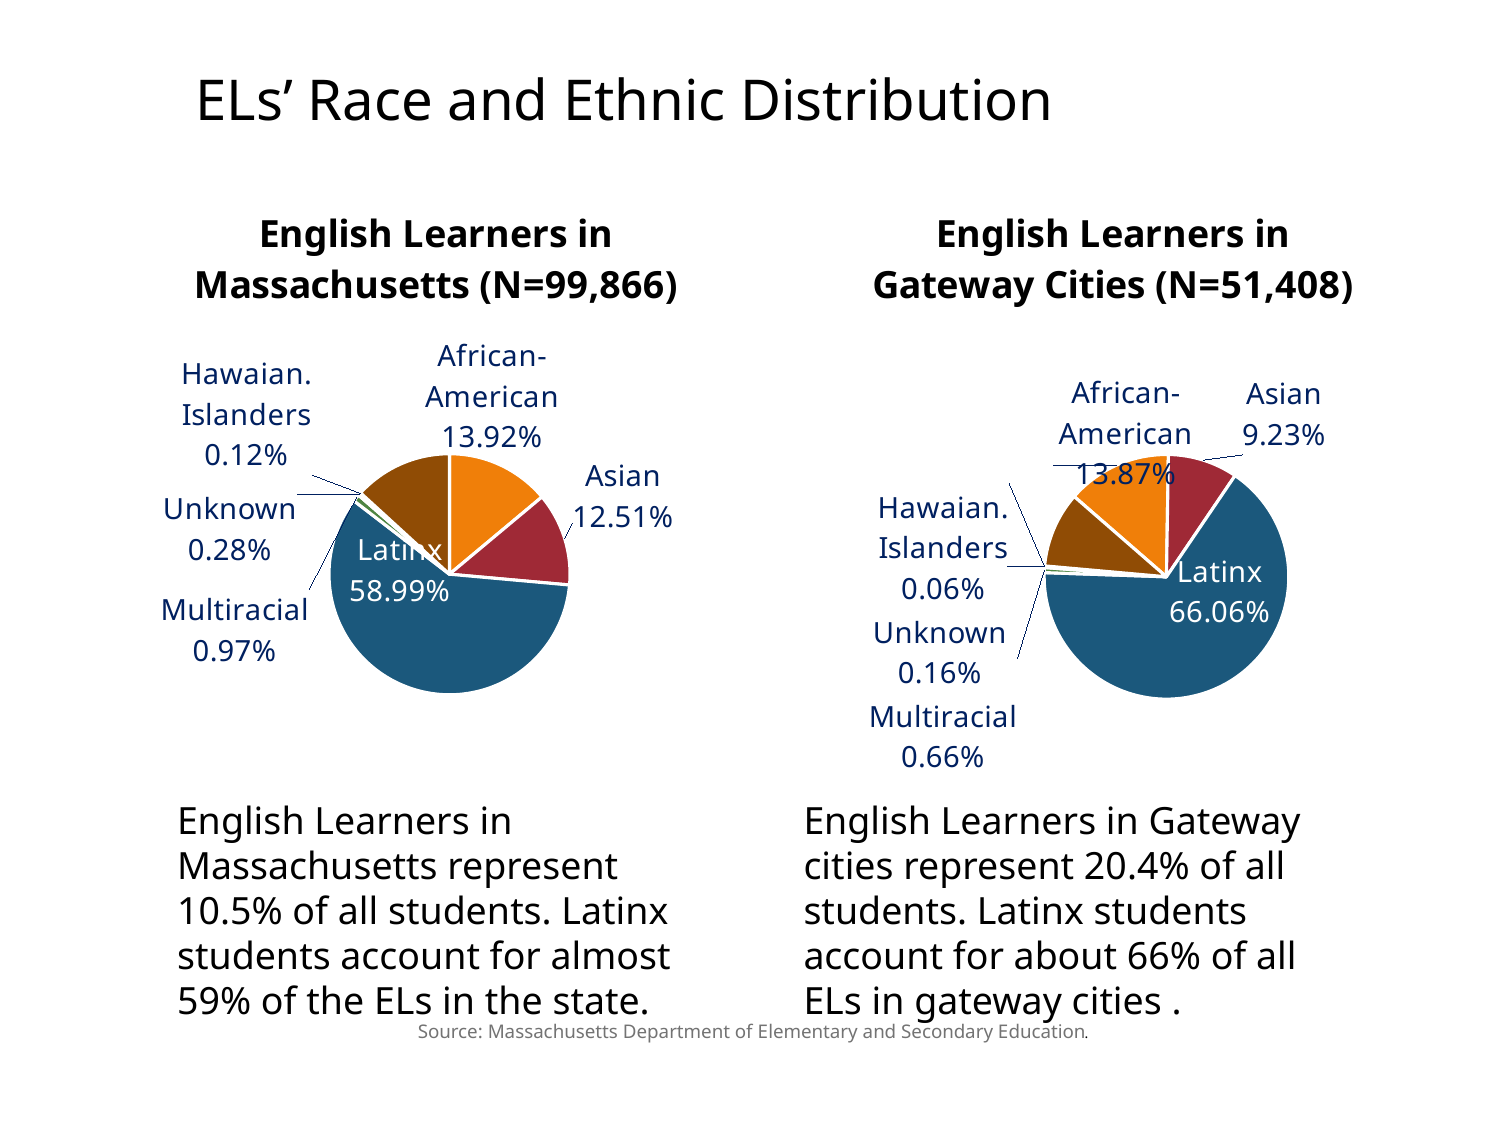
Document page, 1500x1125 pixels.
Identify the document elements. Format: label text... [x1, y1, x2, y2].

chart [111, 174, 761, 790]
text_box English Learners in Massachusetts represent 10.5% of all students. Latinx students account for almost 59% of the ELs in the state. [162, 799, 714, 1030]
title ELs’ Race and Ethnic Distribution [180, 56, 1397, 133]
text_box English Learners in Gateway cities represent 20.4% of all students. Latinx students account for about 66% of all ELs in gateway cities . [788, 798, 1374, 1030]
chart [788, 174, 1438, 790]
text_box Source: Massachusetts Department of Elementary and Secondary Education. [403, 1012, 1154, 1050]
